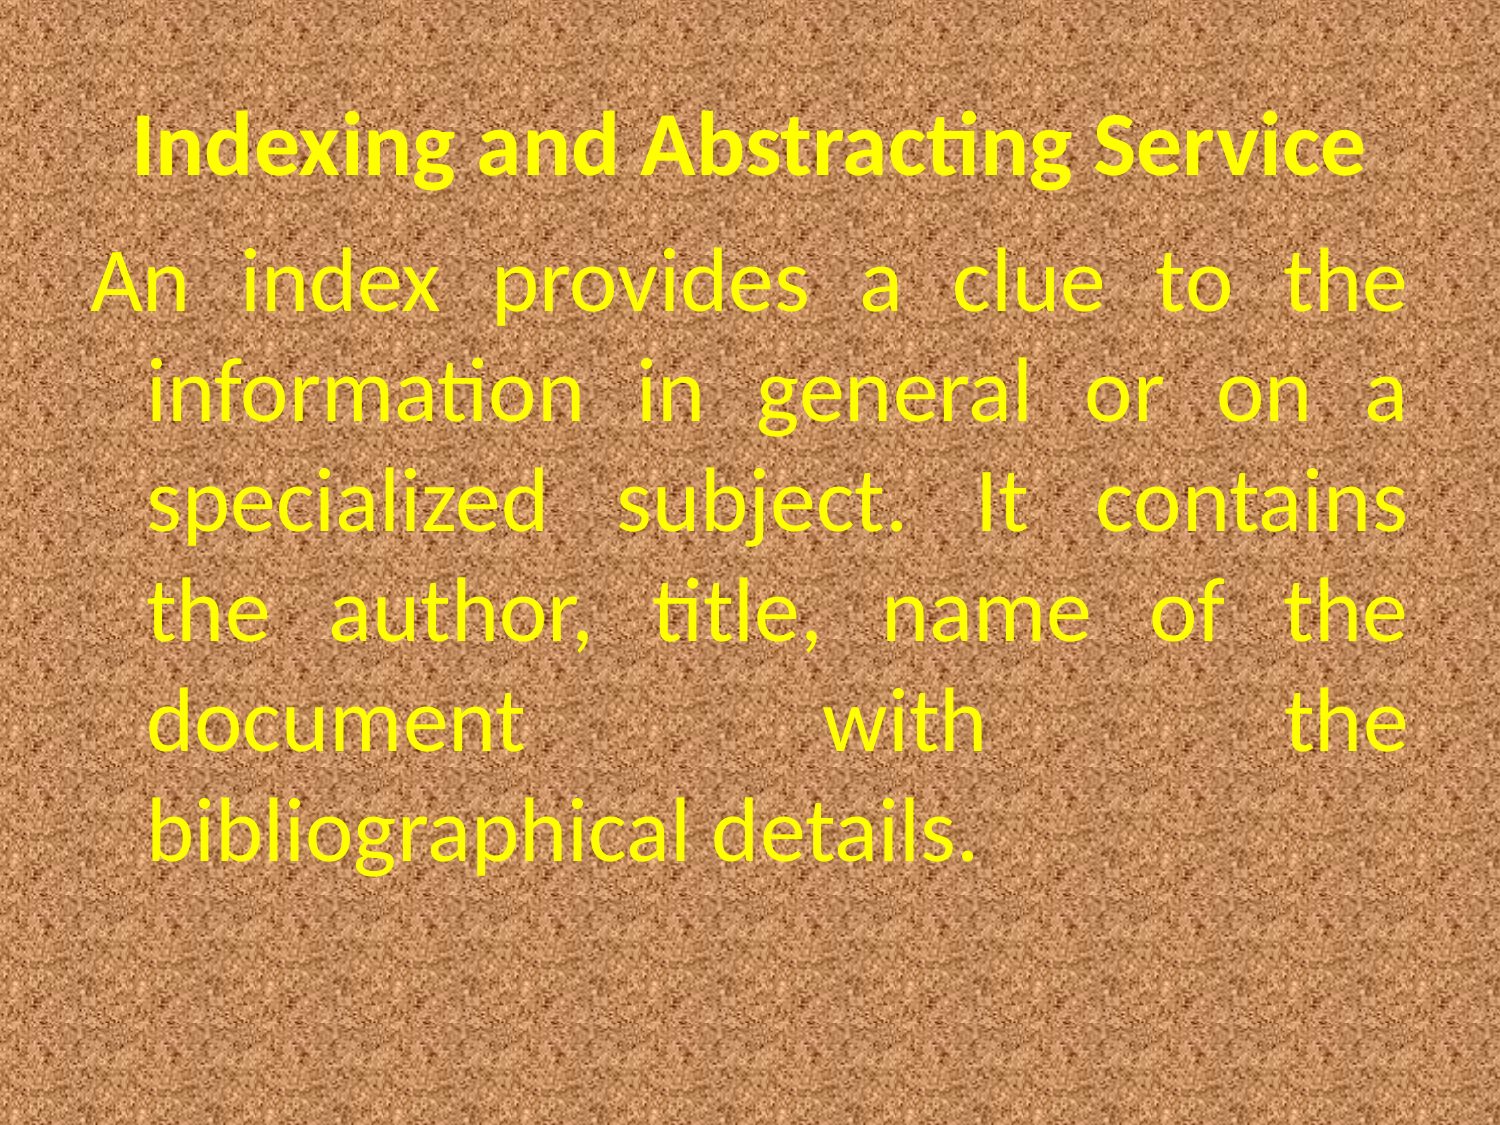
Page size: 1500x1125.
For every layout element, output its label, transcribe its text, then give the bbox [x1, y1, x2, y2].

picture [0, 0, 1500, 1125]
list An index provides a clue to the information in general or on a specialized subject. It contains the author, title, name of the document with the bibliographical details. [75, 212, 1425, 1088]
title Indexing and Abstracting Service [75, 45, 1425, 212]
